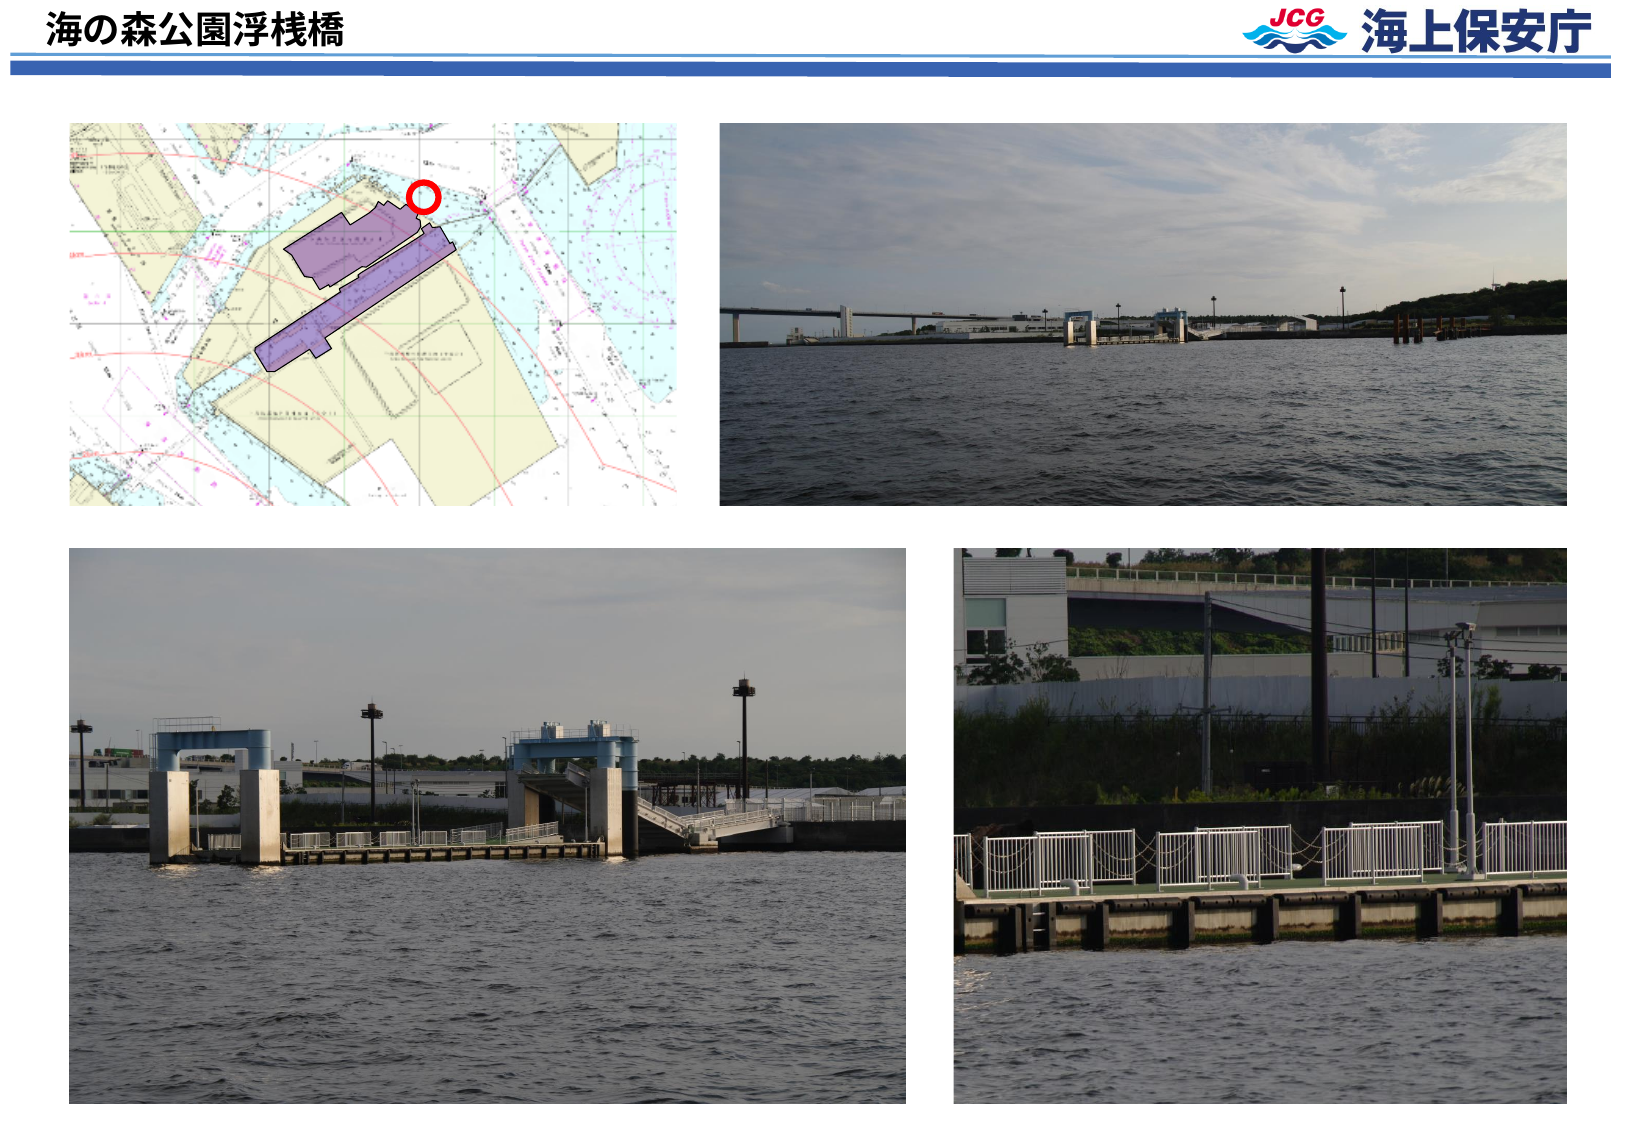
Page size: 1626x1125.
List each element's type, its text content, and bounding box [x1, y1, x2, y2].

text_box 海の森公園浮桟橋 [45, 5, 346, 51]
picture [69, 548, 906, 1104]
picture [1240, 6, 1349, 55]
picture [953, 548, 1567, 1104]
picture [719, 123, 1567, 506]
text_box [69, 123, 677, 506]
picture [1359, 5, 1595, 55]
